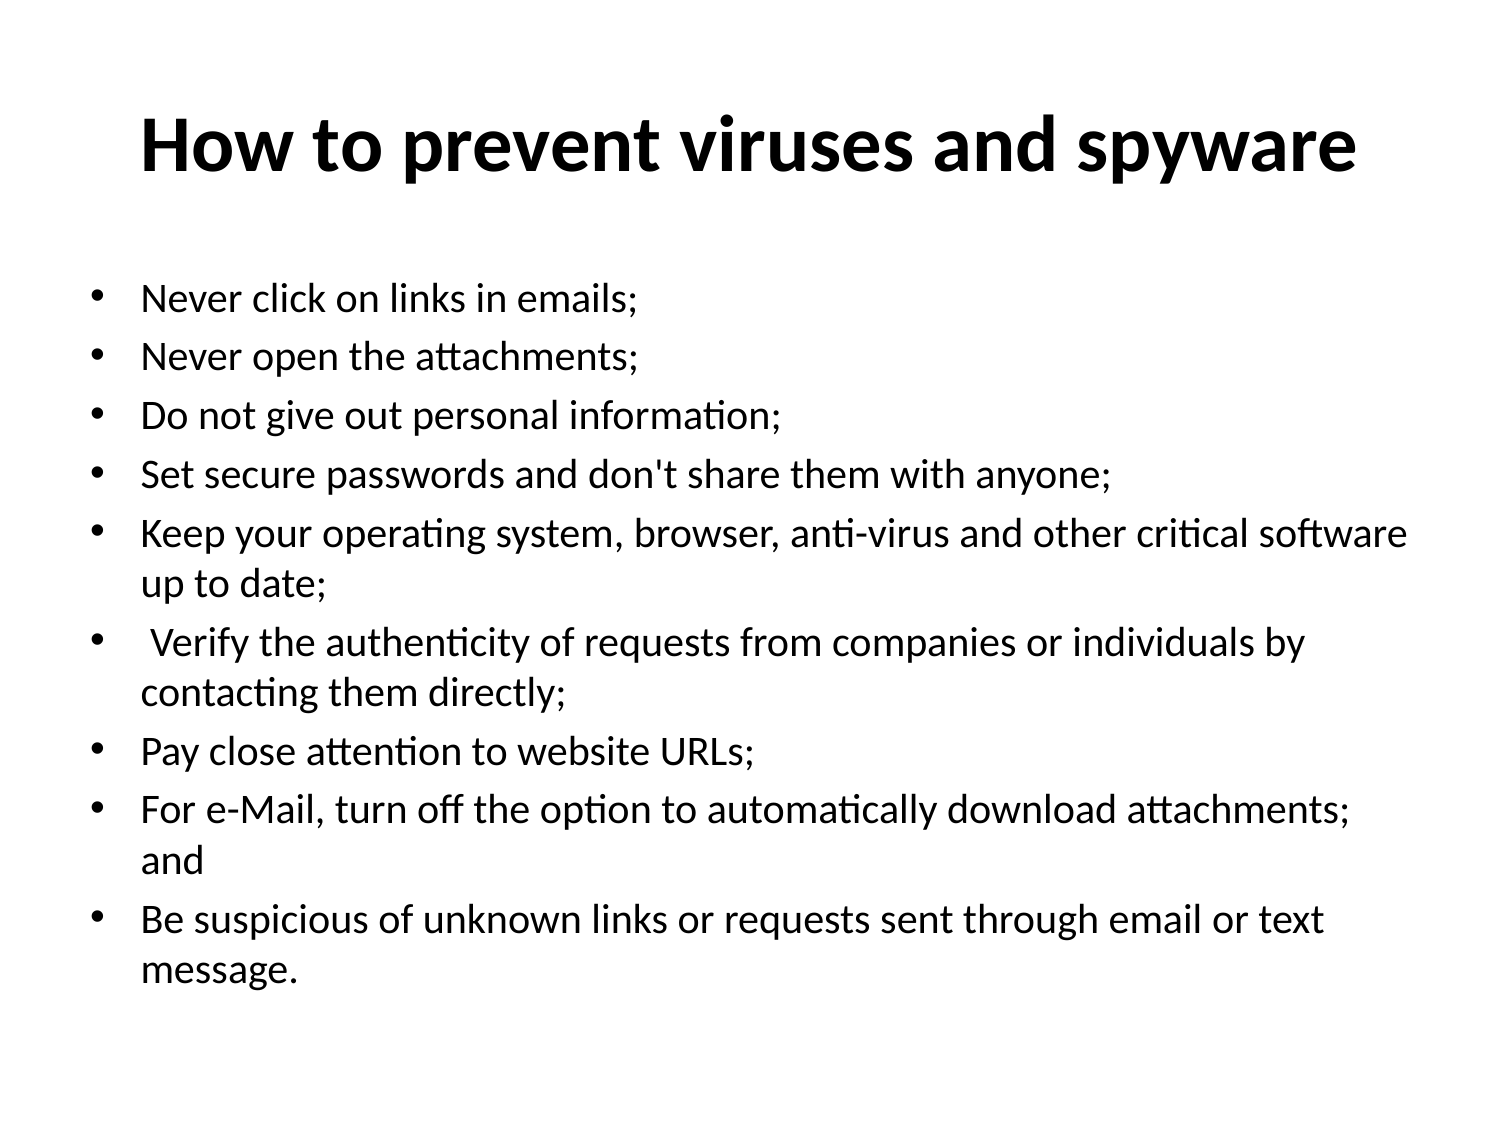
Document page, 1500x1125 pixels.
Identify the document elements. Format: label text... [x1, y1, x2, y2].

title How to prevent viruses and spyware [75, 45, 1425, 233]
list Never click on links in emails; Never open the attachments; Do not give out personal information; Set secure passwords and don't share them with anyone; Keep your operating system, browser, anti-virus and other critical software up to date; Verify the authenticity of requests from companies or individuals by contacting them directly; Pay close attention to website URLs; For e-Mail, turn off the option to automatically download attachments; and Be suspicious of unknown links or requests sent through email or text message. [75, 262, 1425, 1005]
